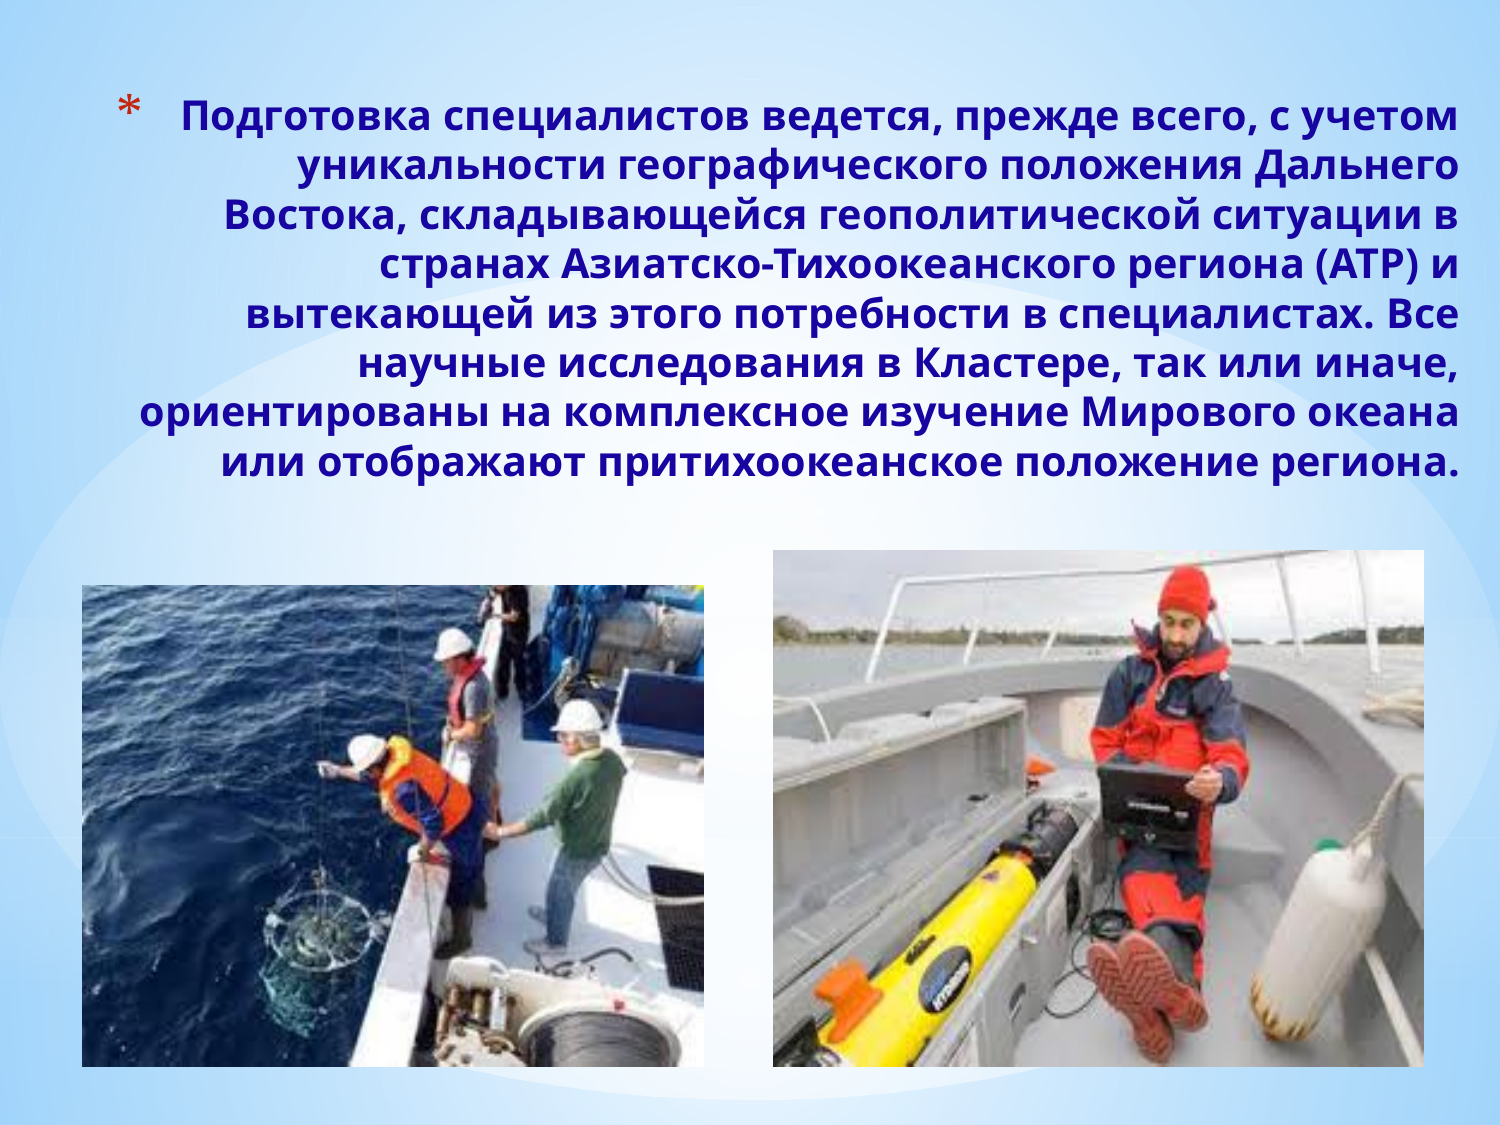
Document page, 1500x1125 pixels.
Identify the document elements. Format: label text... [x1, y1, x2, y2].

title Подготовка специалистов ведется, прежде всего, с учетом уникальности географического положения Дальнего Востока, складывающейся геополитической ситуации в странах Азиатско-Тихоокеанского региона (АТР) и вытекающей из этого потребности в специалистах. Все научные исследования в Кластере, так или иначе, ориентированы на комплексное изучение Мирового океана или отображают притихоокеанское положение региона. [50, 82, 1475, 598]
picture [81, 585, 704, 1067]
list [773, 550, 1424, 1067]
